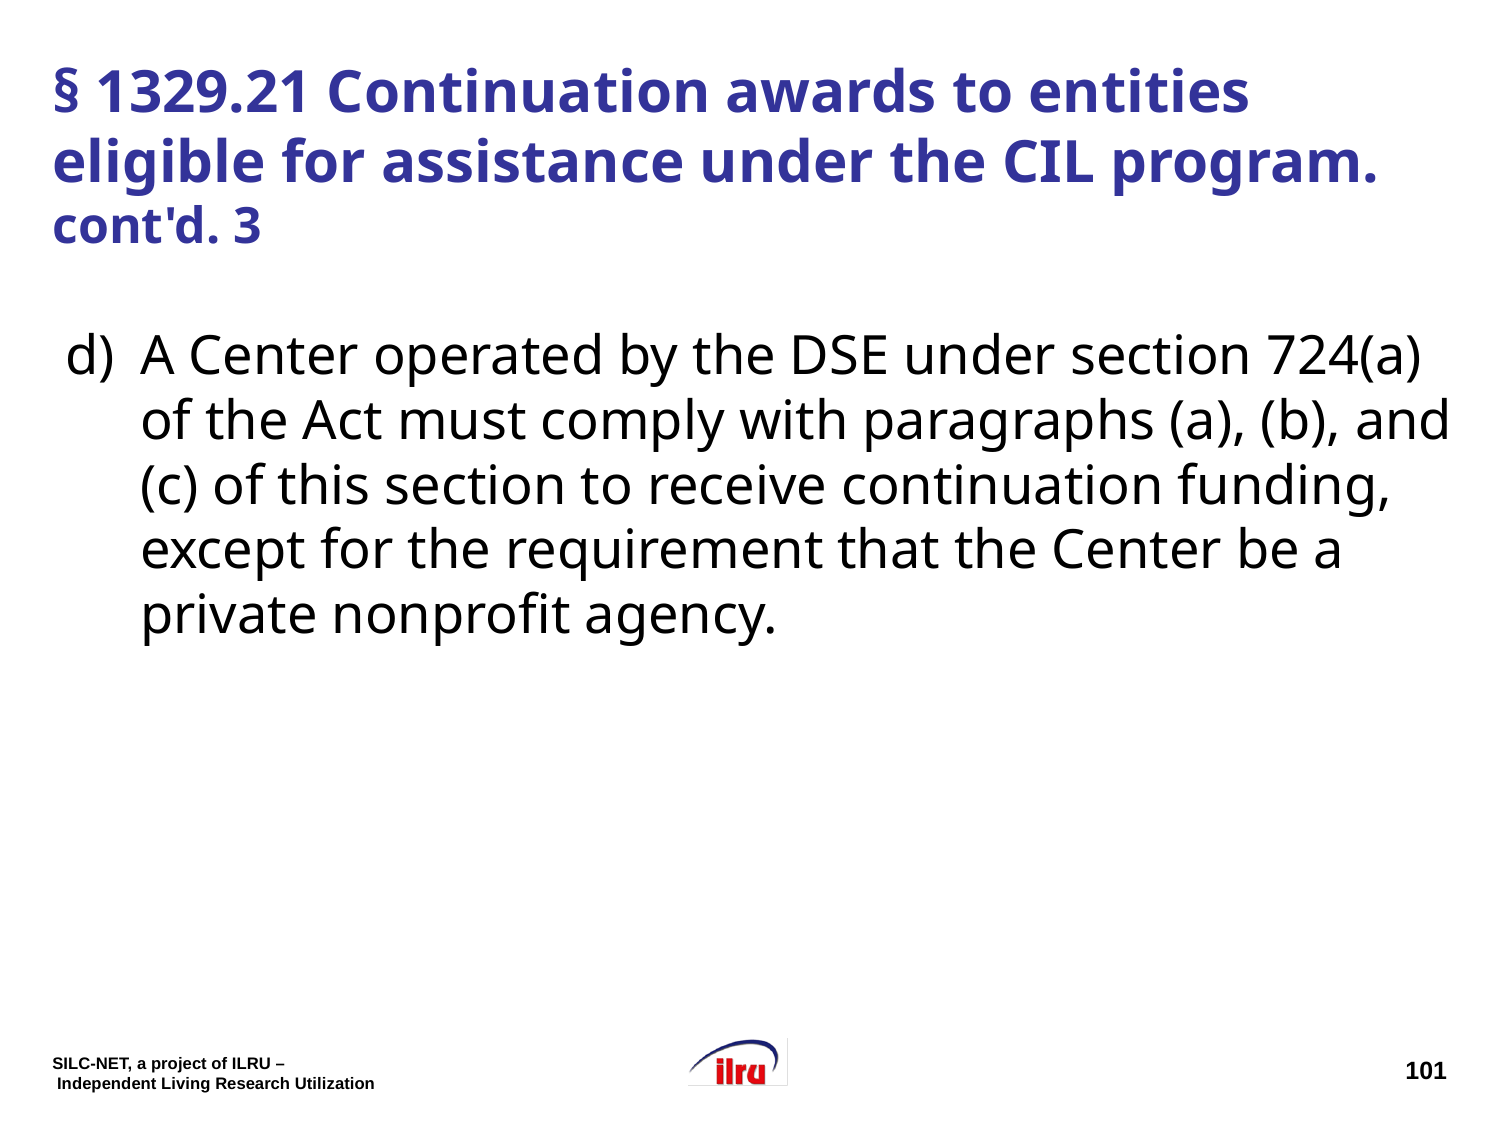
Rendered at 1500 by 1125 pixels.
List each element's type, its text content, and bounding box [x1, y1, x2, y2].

title § 1329.21 Continuation awards to entities eligible for assistance under the CIL program. cont'd. 3 [37, 44, 1463, 263]
slide_number 101 [1074, 1047, 1463, 1088]
picture [687, 1037, 788, 1086]
list A Center operated by the DSE under section 724(a) of the Act must comply with paragraphs (a), (b), and (c) of this section to receive continuation funding, except for the requirement that the Center be a private nonprofit agency. [49, 312, 1500, 1026]
